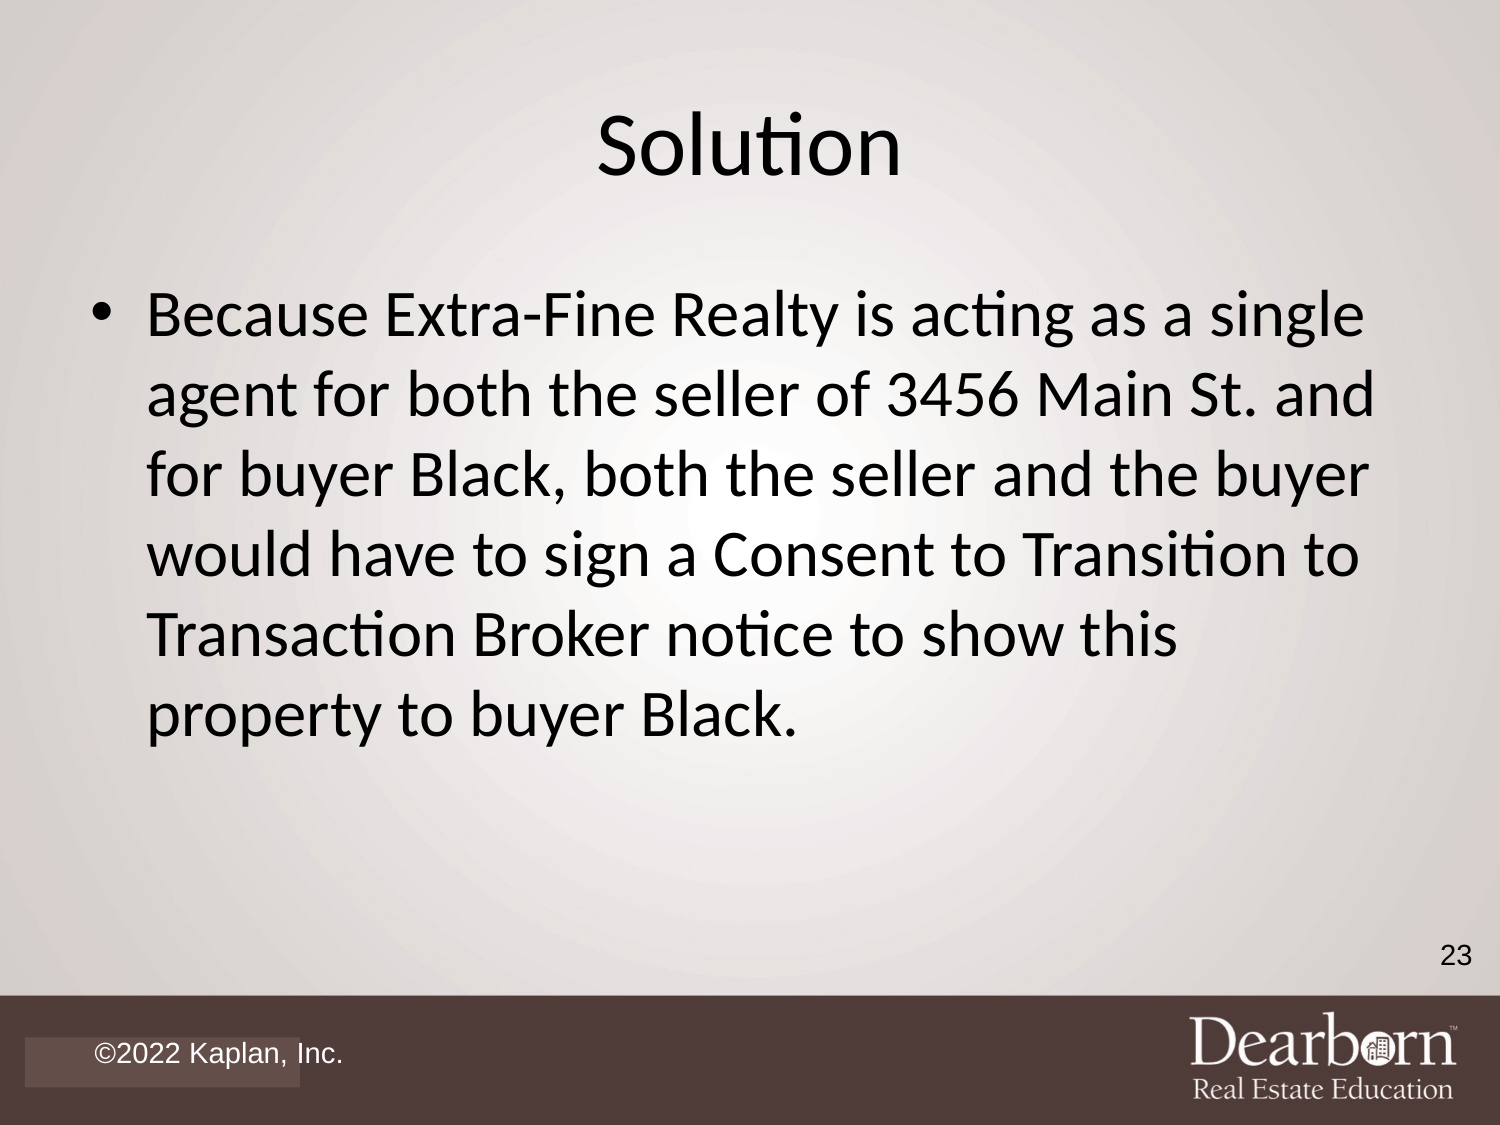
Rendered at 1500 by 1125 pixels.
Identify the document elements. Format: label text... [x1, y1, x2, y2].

picture [0, 0, 1500, 1125]
list Because Extra-Fine Realty is acting as a single agent for both the seller of 3456 Main St. and for buyer Black, both the seller and the buyer would have to sign a Consent to Transition to Transaction Broker notice to show this property to buyer Black. [75, 262, 1425, 988]
title Solution [75, 45, 1425, 233]
slide_number 23 [1137, 929, 1488, 996]
